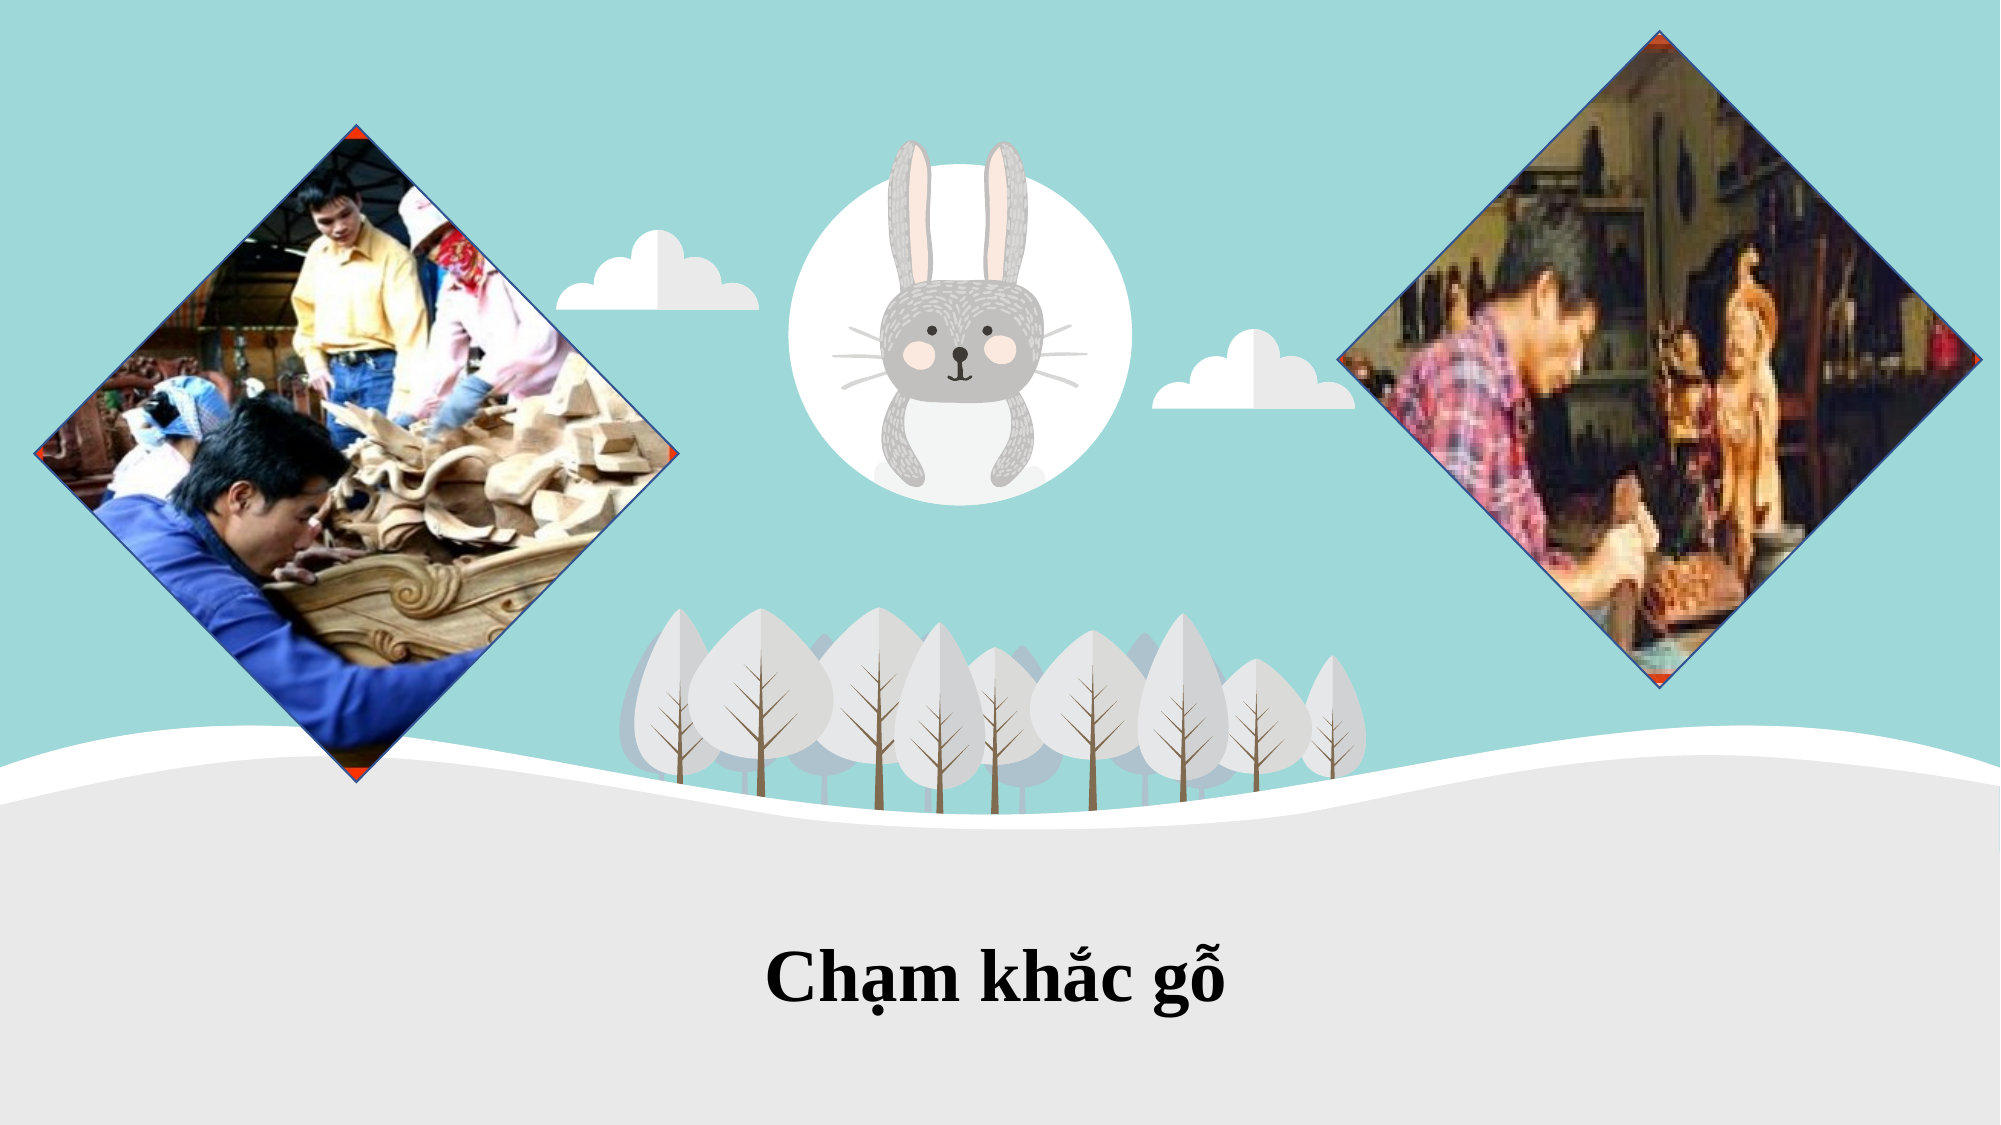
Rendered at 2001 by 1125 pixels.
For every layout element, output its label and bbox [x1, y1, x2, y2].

text_box [0, 725, 2000, 1125]
picture [618, 607, 1366, 725]
picture [787, 140, 1133, 549]
text_box [32, 123, 680, 725]
text_box [1355, 29, 1984, 690]
picture [556, 229, 759, 310]
picture [1152, 328, 1355, 409]
